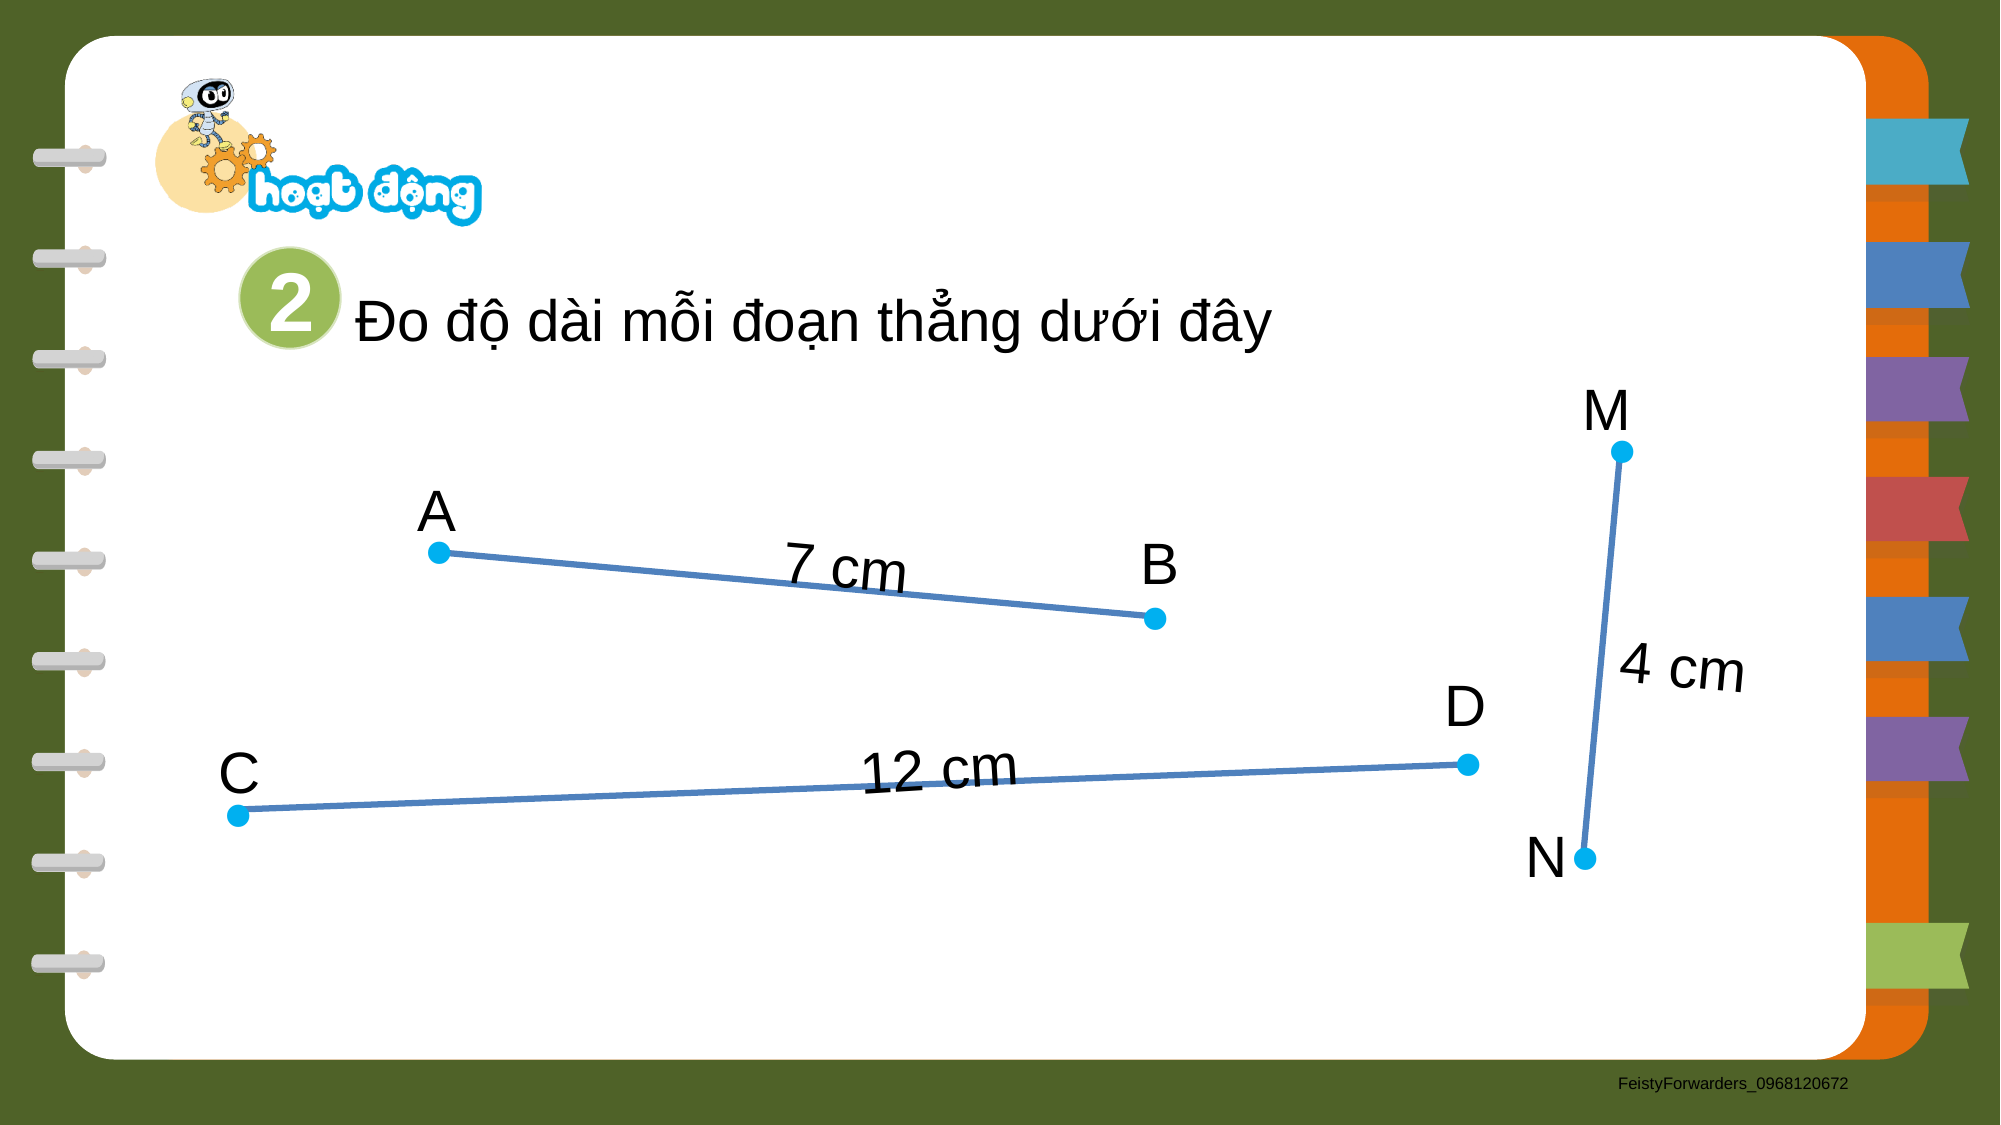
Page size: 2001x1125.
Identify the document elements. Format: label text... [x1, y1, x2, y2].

picture [128, 58, 511, 250]
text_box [203, 316, 1656, 906]
text_box 4 cm [1656, 583, 1800, 717]
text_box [239, 240, 1873, 349]
